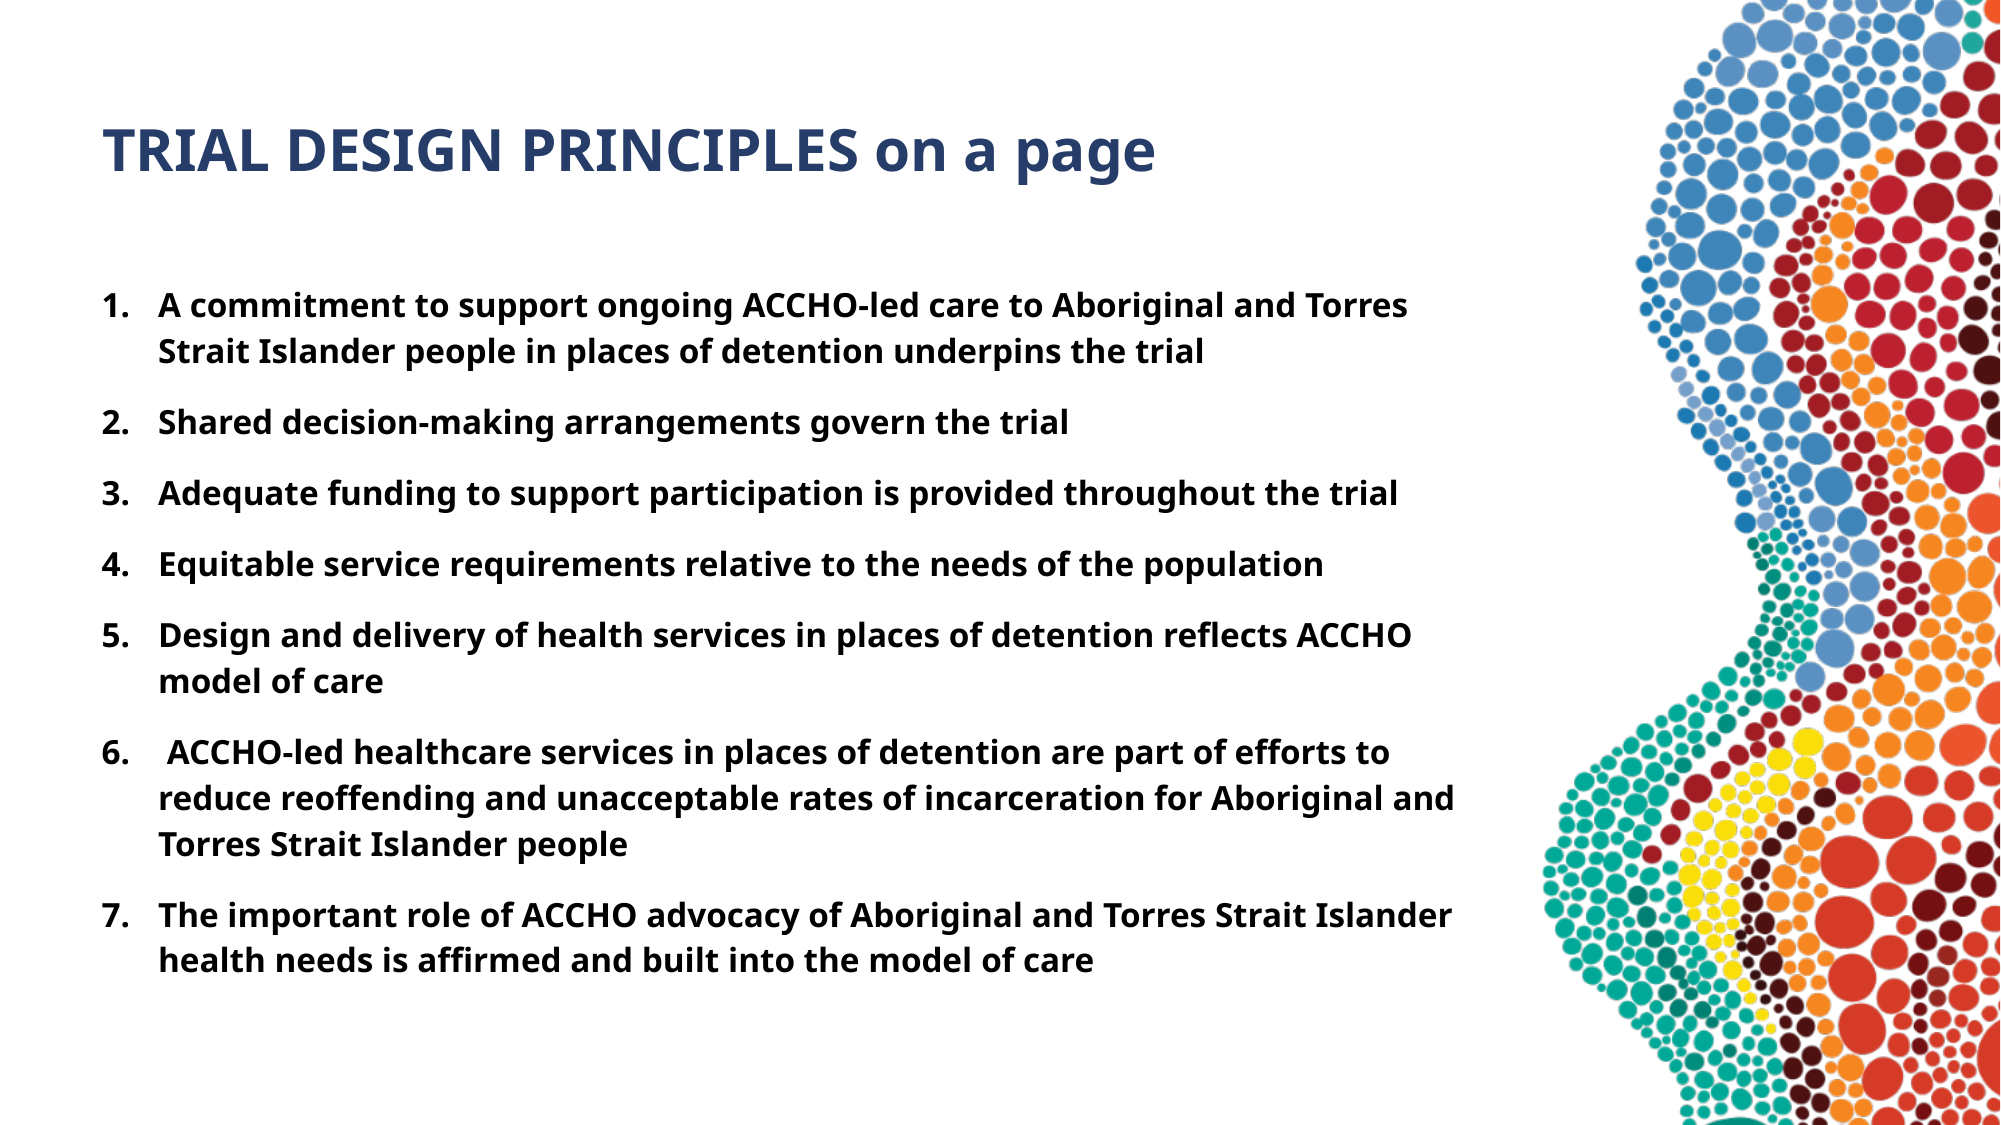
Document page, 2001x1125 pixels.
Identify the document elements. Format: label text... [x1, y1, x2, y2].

text_box A commitment to support ongoing ACCHO-led care to Aboriginal and Torres Strait Islander people in places of detention underpins the trial Shared decision-making arrangements govern the trial Adequate funding to support participation is provided throughout the trial Equitable service requirements relative to the needs of the population Design and delivery of health services in places of detention reflects ACCHO model of care ACCHO-led healthcare services in places of detention are part of efforts to reduce reoffending and unacceptable rates of incarceration for Aboriginal and Torres Strait Islander people The important role of ACCHO advocacy of Aboriginal and Torres Strait Islander health needs is affirmed and built into the model of care [86, 271, 1520, 987]
text_box TRIAL DESIGN PRINCIPLES on a page [87, 105, 1560, 182]
picture [1524, 0, 2001, 1125]
